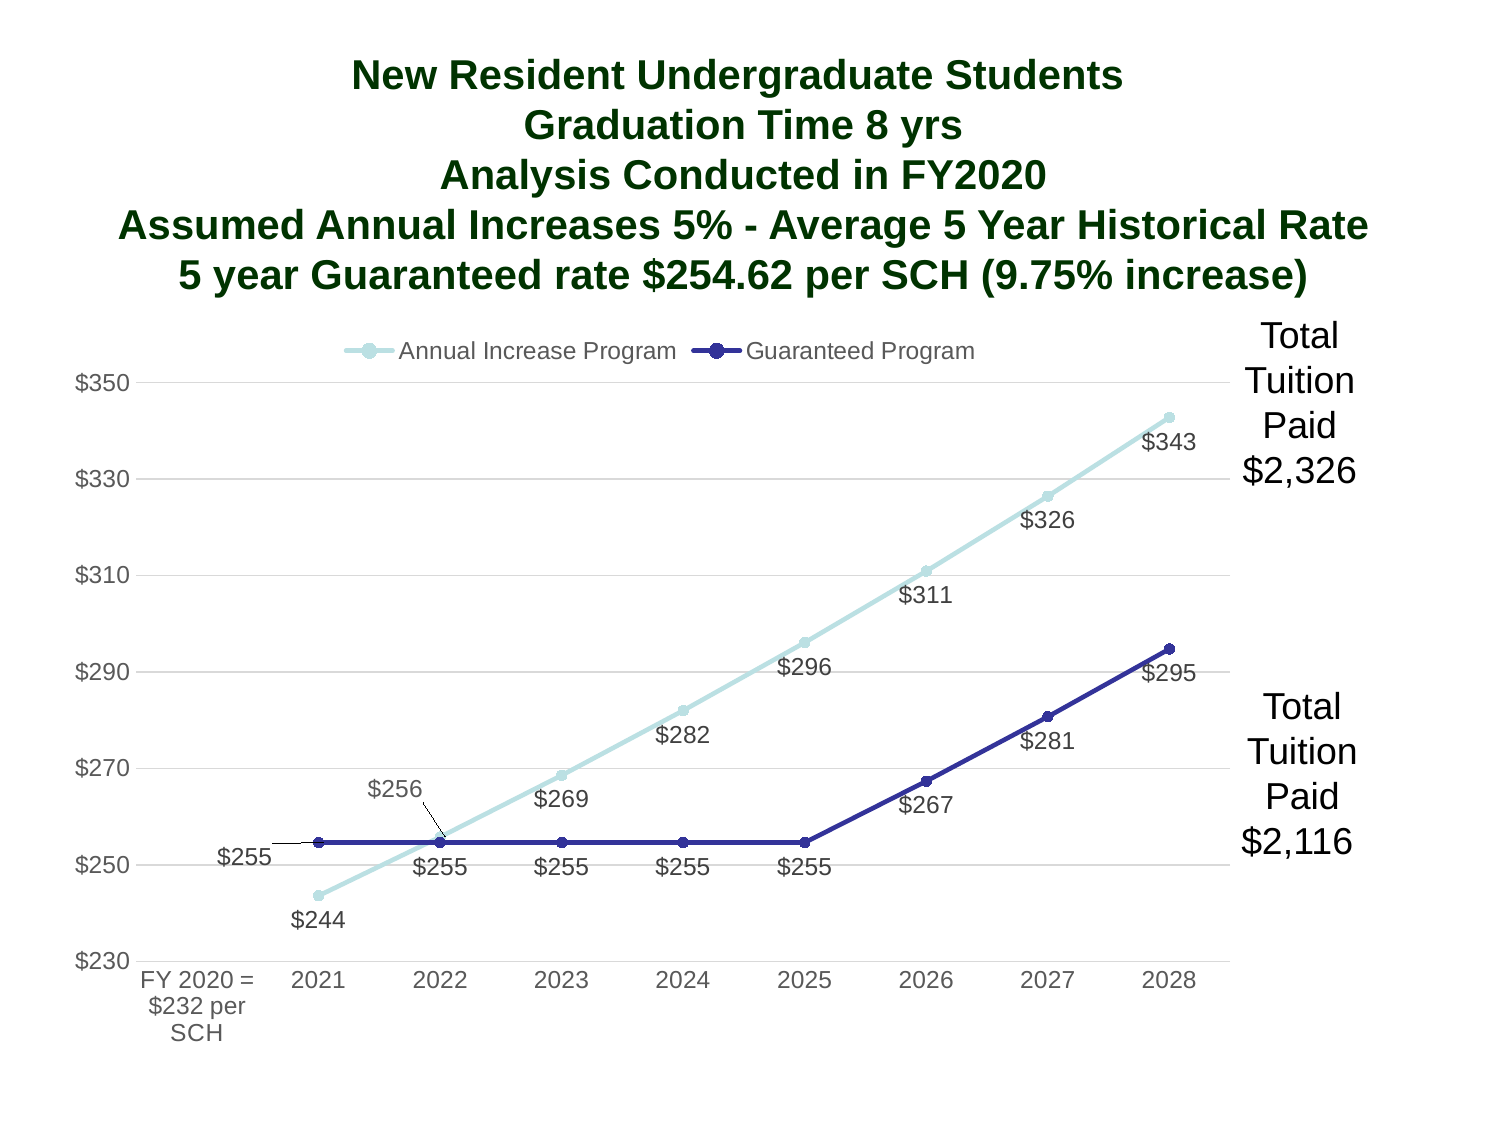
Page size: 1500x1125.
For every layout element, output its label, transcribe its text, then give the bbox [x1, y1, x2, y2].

chart [74, 320, 1232, 1047]
text_box Total Tuition Paid $2,116 [1236, 674, 1387, 870]
title New Resident Undergraduate Students Graduation Time 8 yrs Analysis Conducted in FY2020 Assumed Annual Increases 5% - Average 5 Year Historical Rate 5 year Guaranteed rate $254.62 per SCH (9.75% increase) [49, 62, 1438, 283]
text_box Total Tuition Paid $2,326 [1212, 304, 1387, 499]
